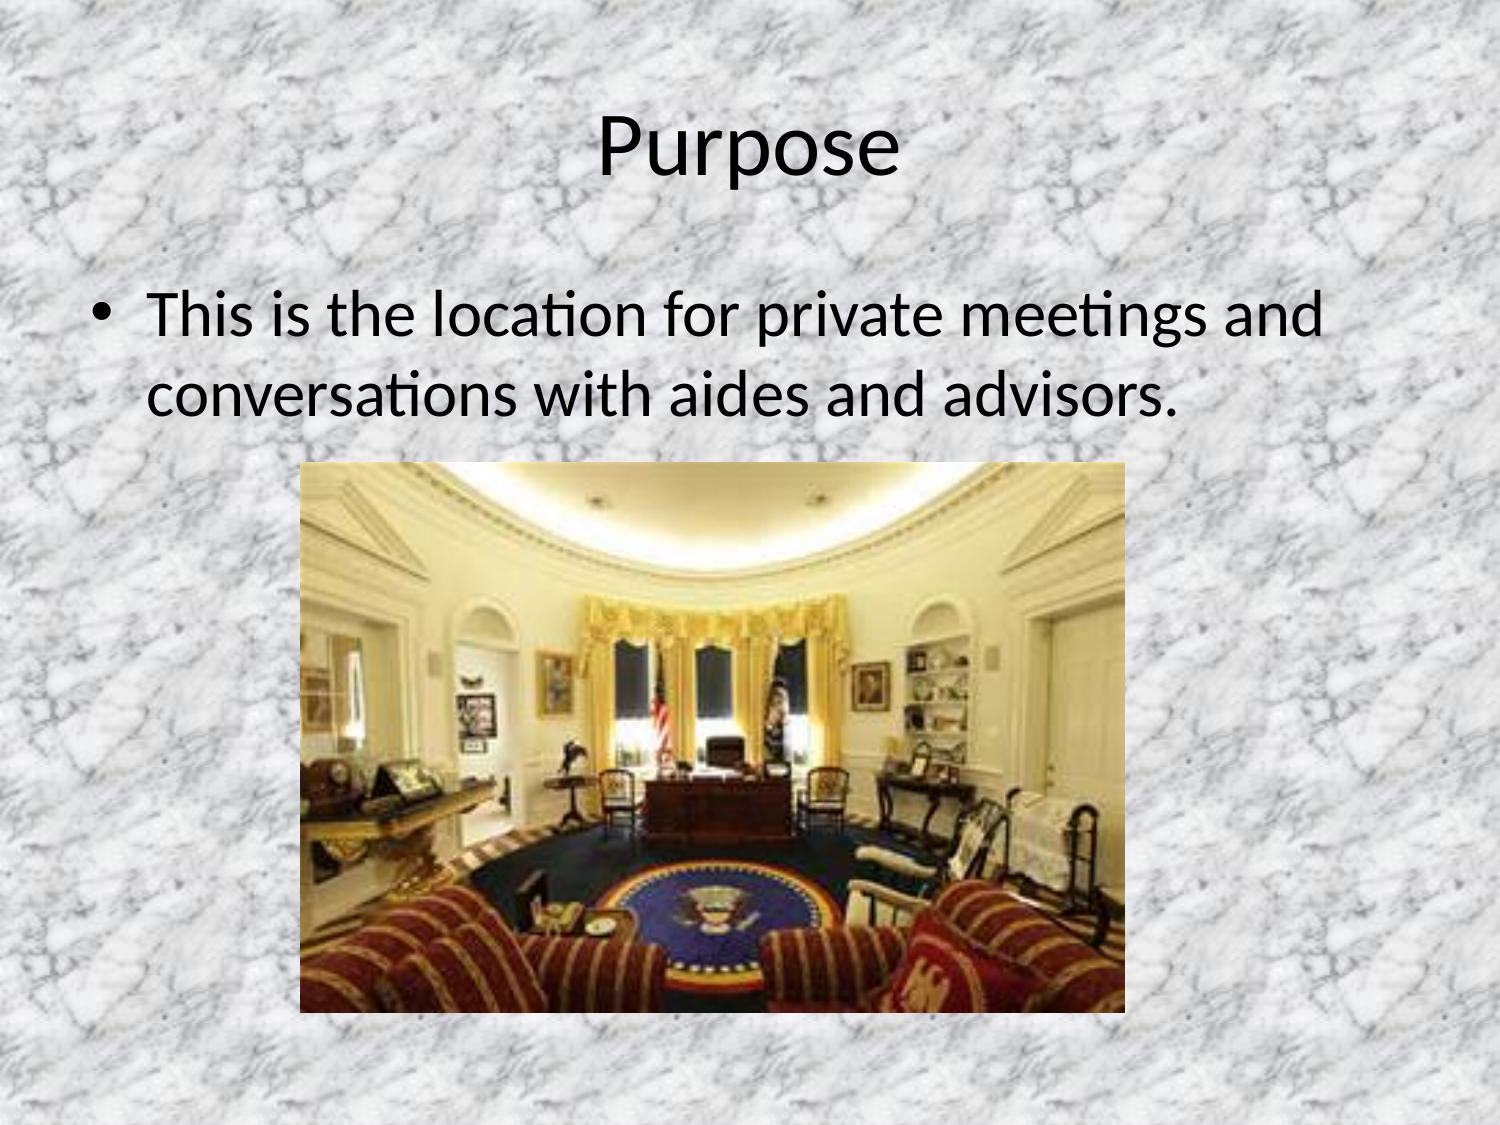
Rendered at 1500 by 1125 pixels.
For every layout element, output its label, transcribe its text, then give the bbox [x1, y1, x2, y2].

list This is the location for private meetings and conversations with aides and advisors. [75, 262, 1425, 1005]
picture [0, 0, 1500, 1125]
title Purpose [75, 45, 1425, 233]
